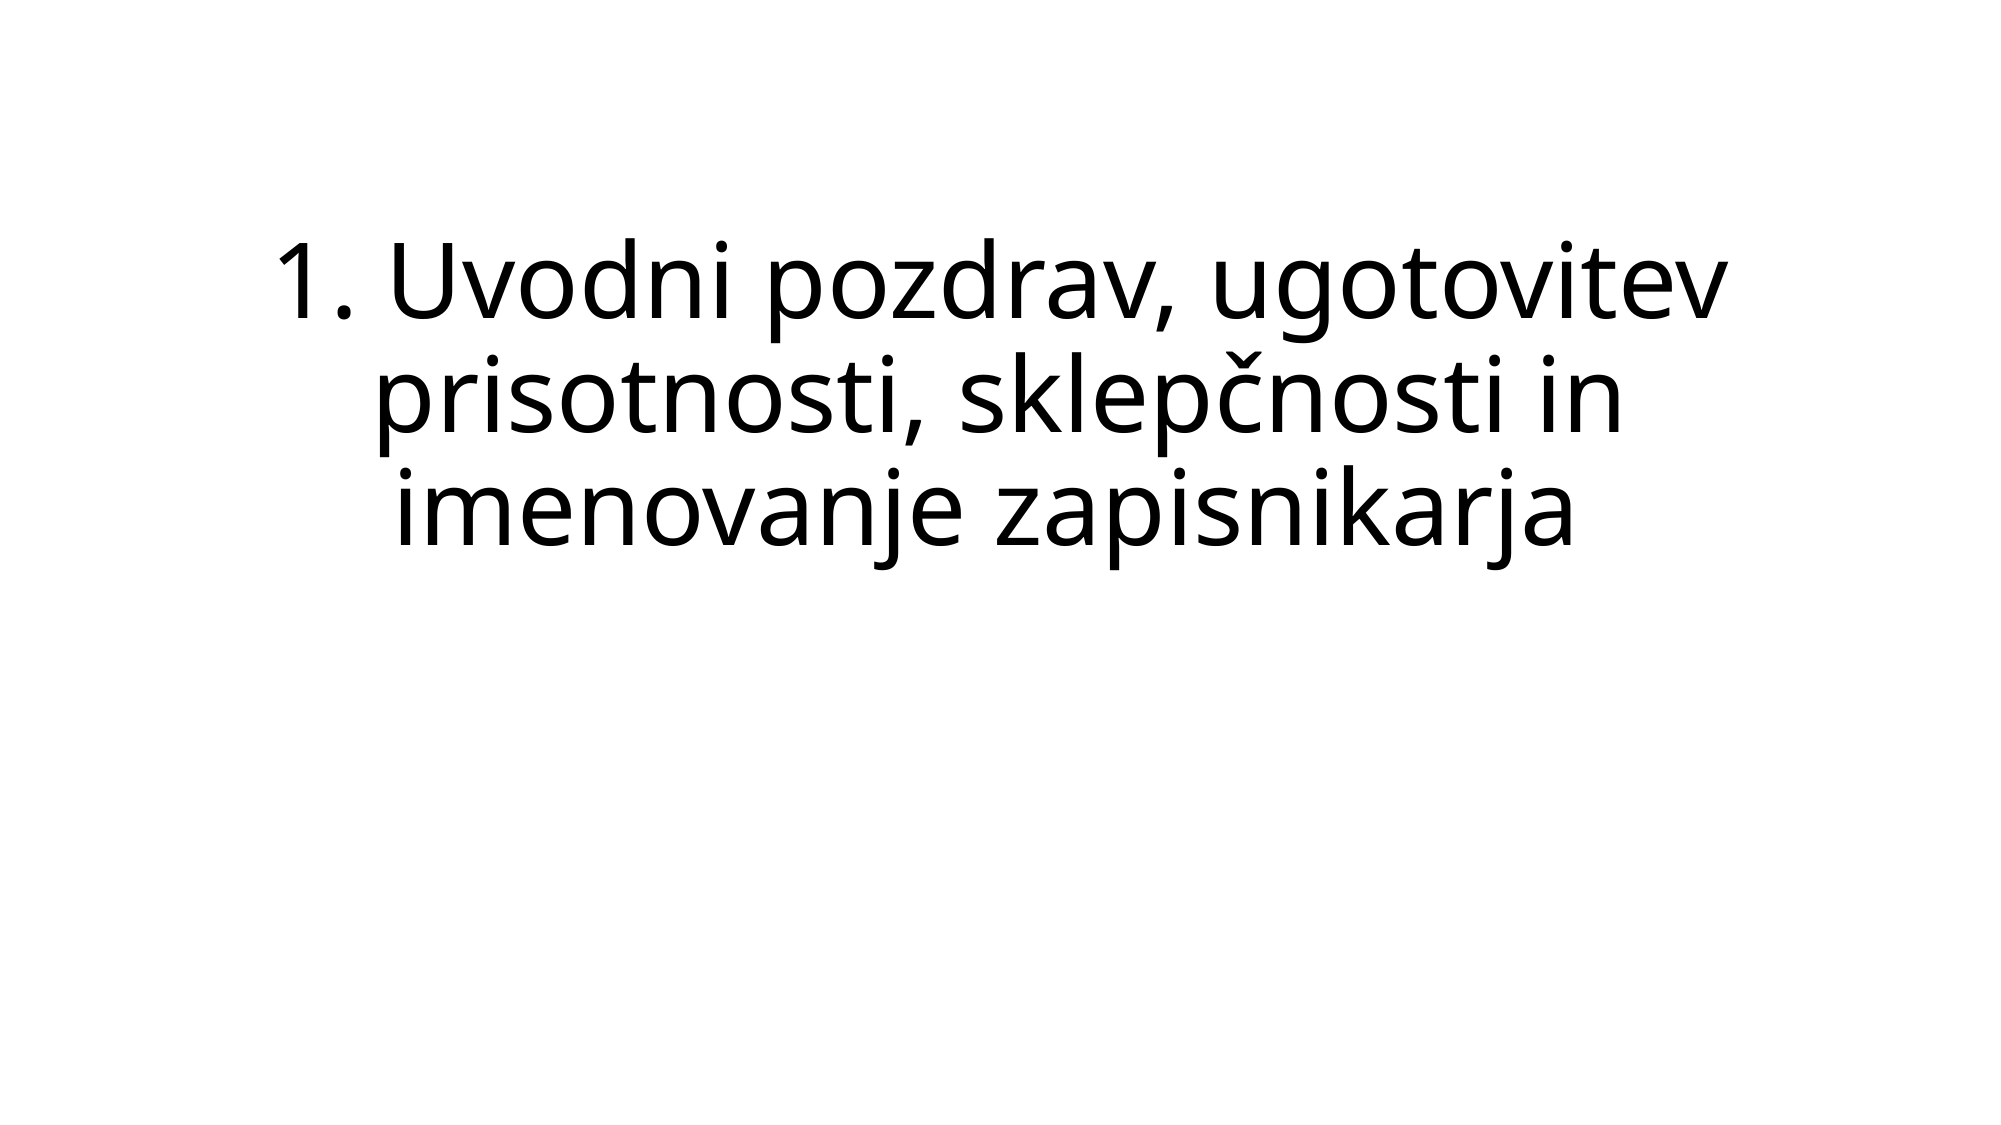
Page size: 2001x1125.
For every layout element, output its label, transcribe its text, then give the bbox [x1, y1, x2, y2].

title 1. Uvodni pozdrav, ugotovitev prisotnosti, sklepčnosti in imenovanje zapisnikarja [249, 184, 1750, 576]
